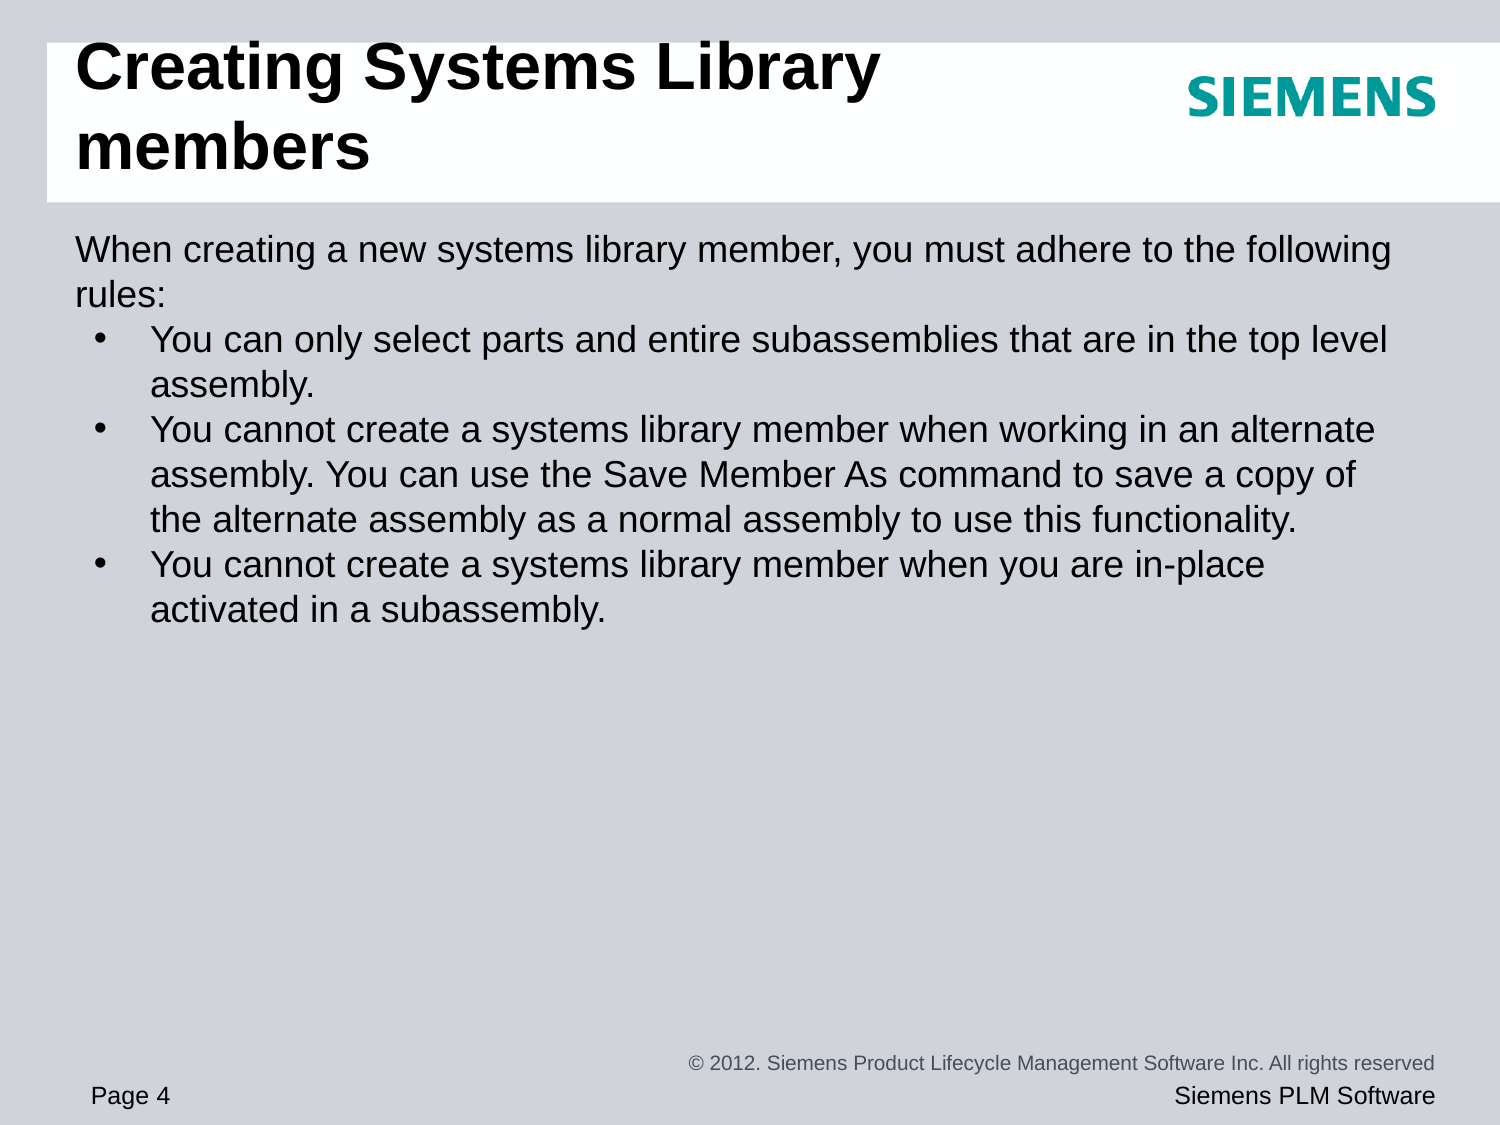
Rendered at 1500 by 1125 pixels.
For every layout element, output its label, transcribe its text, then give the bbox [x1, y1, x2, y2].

list When creating a new systems library member, you must adhere to the following rules: You can only select parts and entire subassemblies that are in the top level assembly. You cannot create a systems library member when working in an alternate assembly. You can use the Save Member As command to save a copy of the alternate assembly as a normal assembly to use this functionality. You cannot create a systems library member when you are in-place activated in a subassembly. [74, 224, 1413, 1038]
picture [1181, 69, 1444, 123]
title Creating Systems Library members [74, 49, 1095, 183]
